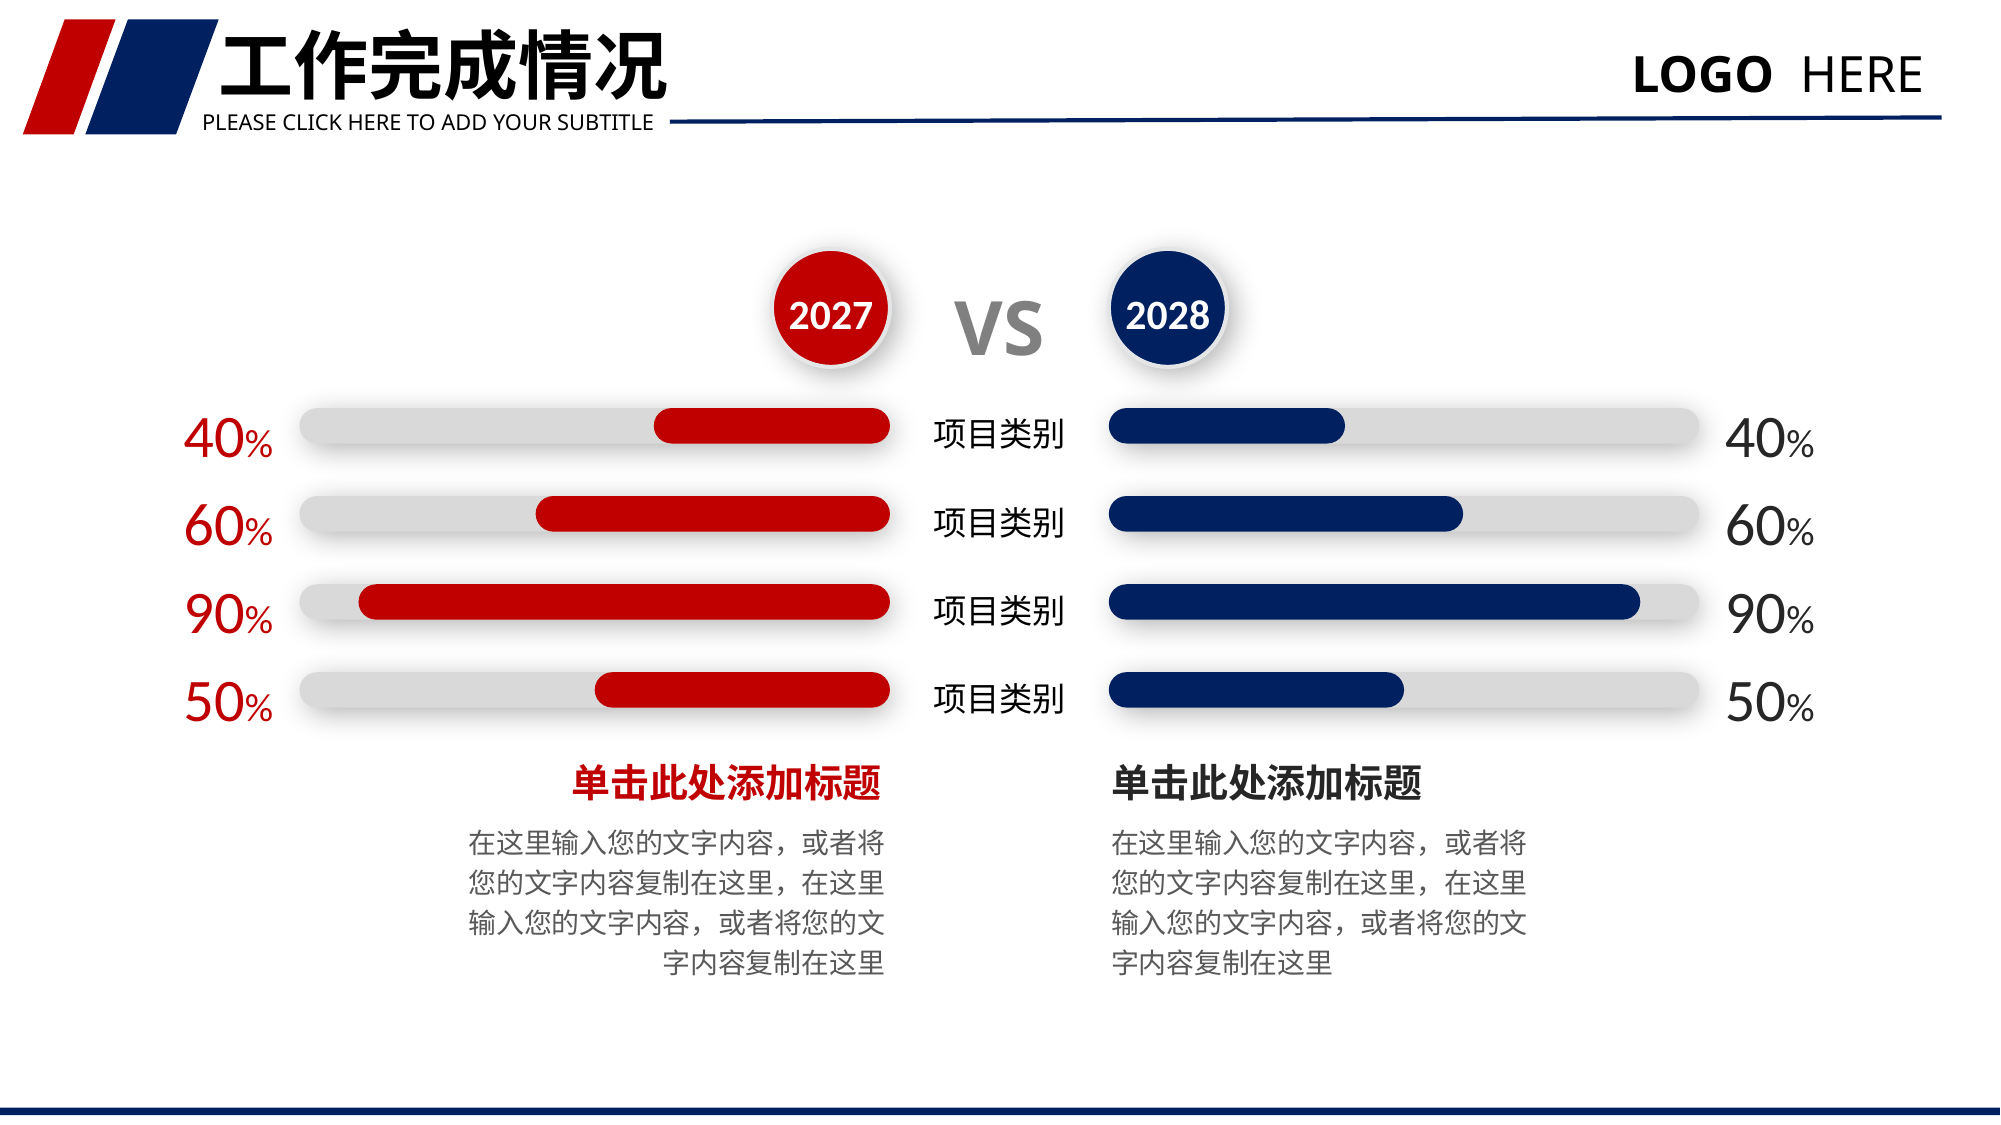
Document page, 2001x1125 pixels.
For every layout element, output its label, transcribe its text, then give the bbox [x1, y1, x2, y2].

text_box 工作完成情况 [203, 11, 684, 117]
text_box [680, 117, 1942, 122]
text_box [149, 485, 890, 543]
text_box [149, 573, 890, 631]
text_box [0, 1107, 2000, 1116]
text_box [1108, 397, 1849, 455]
text_box [83, 18, 203, 136]
text_box LOGO HERE [1616, 35, 1939, 111]
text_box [1108, 248, 1227, 367]
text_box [1108, 661, 1849, 719]
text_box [149, 397, 890, 455]
text_box 项目类别 [918, 398, 1081, 461]
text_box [1108, 573, 1849, 631]
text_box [1108, 485, 1849, 543]
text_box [426, 749, 900, 989]
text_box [149, 661, 890, 719]
text_box 项目类别 [918, 574, 1081, 638]
text_box PLEASE CLICK HERE TO ADD YOUR SUBTITLE [187, 101, 670, 143]
text_box 项目类别 [918, 486, 1081, 550]
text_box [771, 248, 890, 367]
text_box [21, 18, 118, 136]
text_box VS [954, 262, 1045, 371]
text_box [1096, 749, 1569, 989]
text_box 项目类别 [918, 662, 1081, 726]
